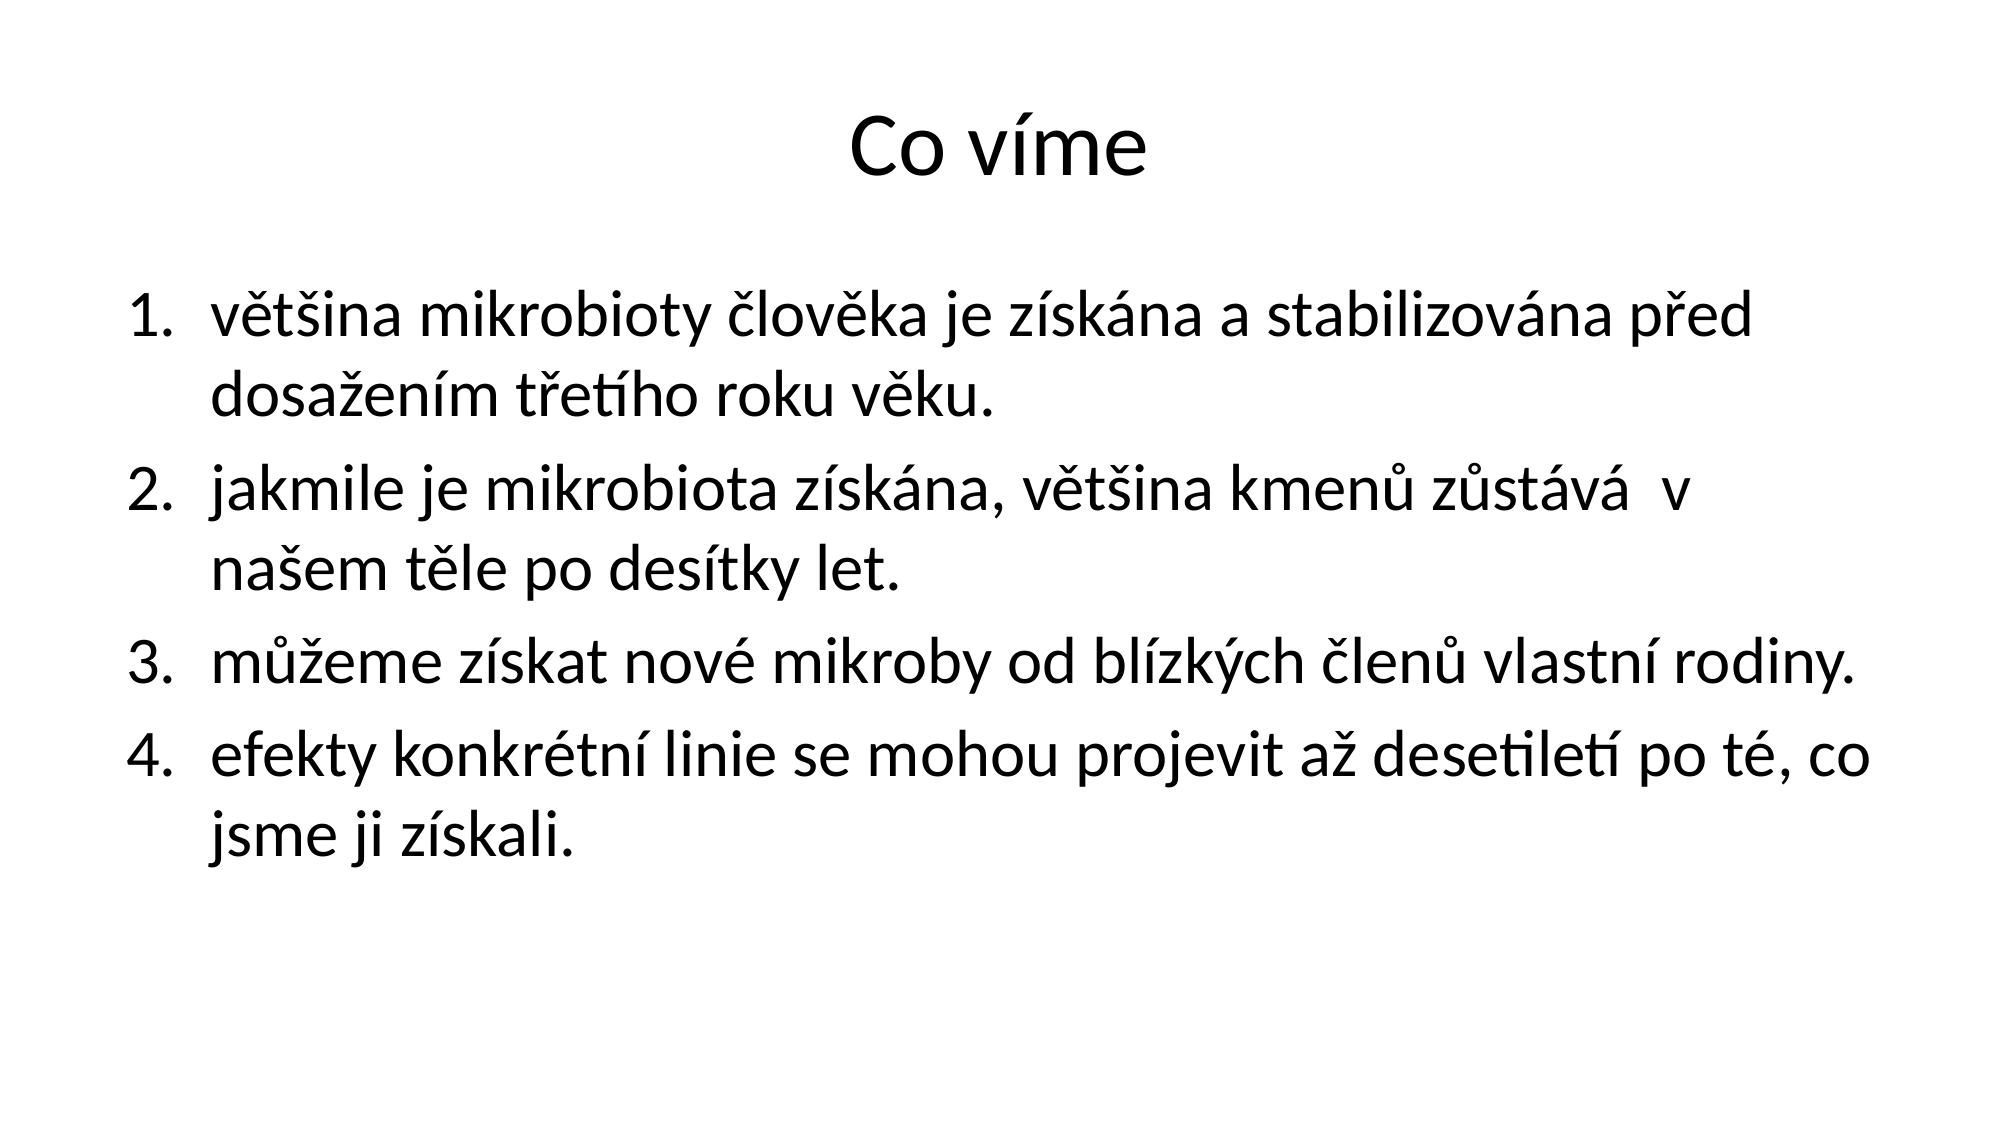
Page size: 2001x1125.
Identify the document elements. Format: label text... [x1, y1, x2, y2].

list většina mikrobioty člověka je získána a stabilizována před dosažením třetího roku věku. jakmile je mikrobiota získána, většina kmenů zůstává v našem těle po desítky let. můžeme získat nové mikroby od blízkých členů vlastní rodiny. efekty konkrétní linie se mohou projevit až desetiletí po té, co jsme ji získali. [99, 262, 1900, 1005]
title Co víme [99, 45, 1900, 233]
